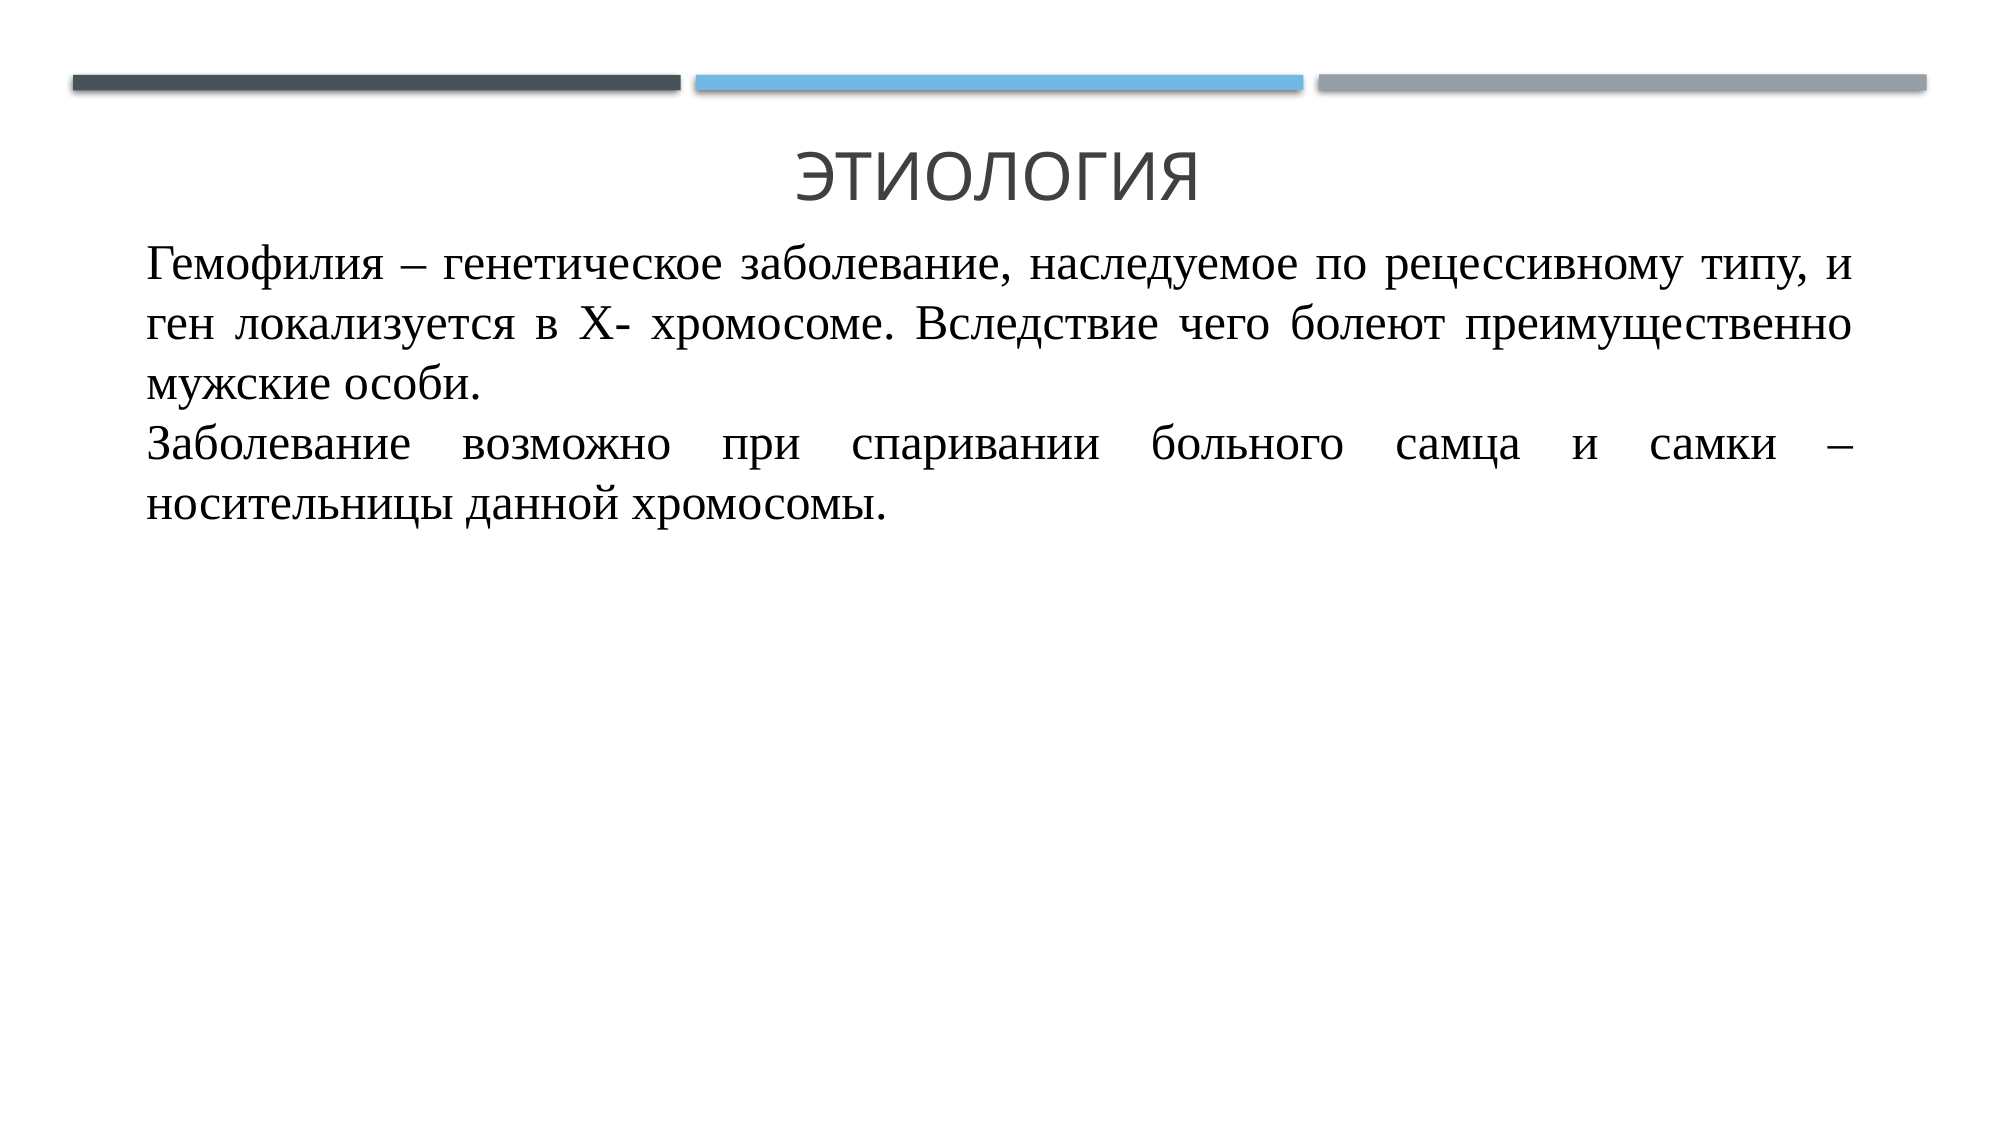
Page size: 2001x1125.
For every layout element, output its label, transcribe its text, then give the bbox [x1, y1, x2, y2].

text_box Гемофилия – генетическое заболевание, наследуемое по рецессивному типу, и ген локализуется в Х- хромосоме. Вследствие чего болеют преимущественно мужские особи. Заболевание возможно при спаривании больного самца и самки – носительницы данной хромосомы. [131, 221, 1869, 537]
title Этиология [94, 119, 1904, 222]
